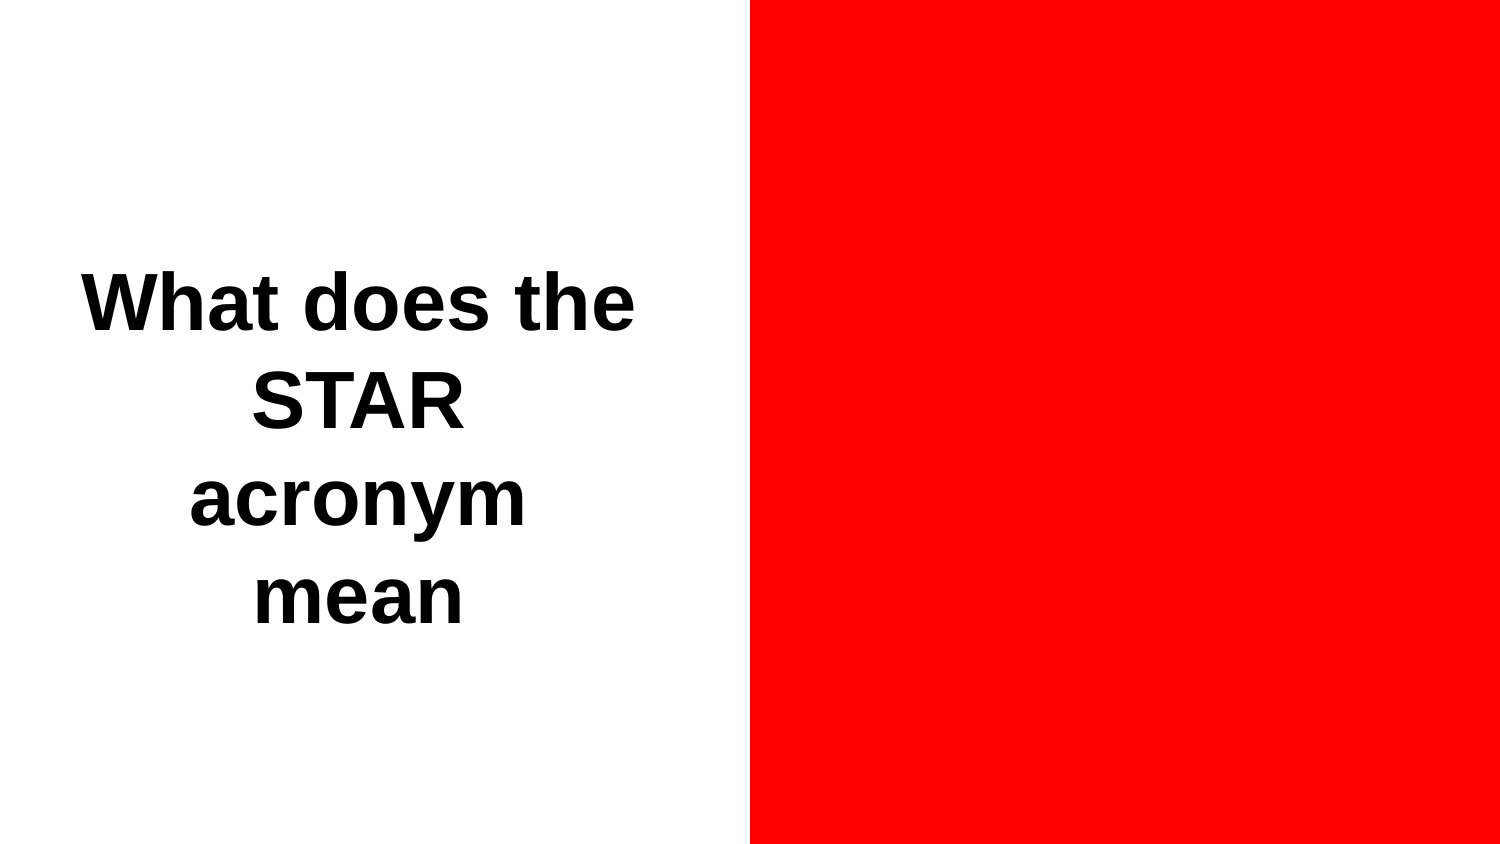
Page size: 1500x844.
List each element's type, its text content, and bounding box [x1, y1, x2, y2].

picture [749, 0, 1500, 844]
title What does the STAR acronym mean [63, 459, 655, 655]
